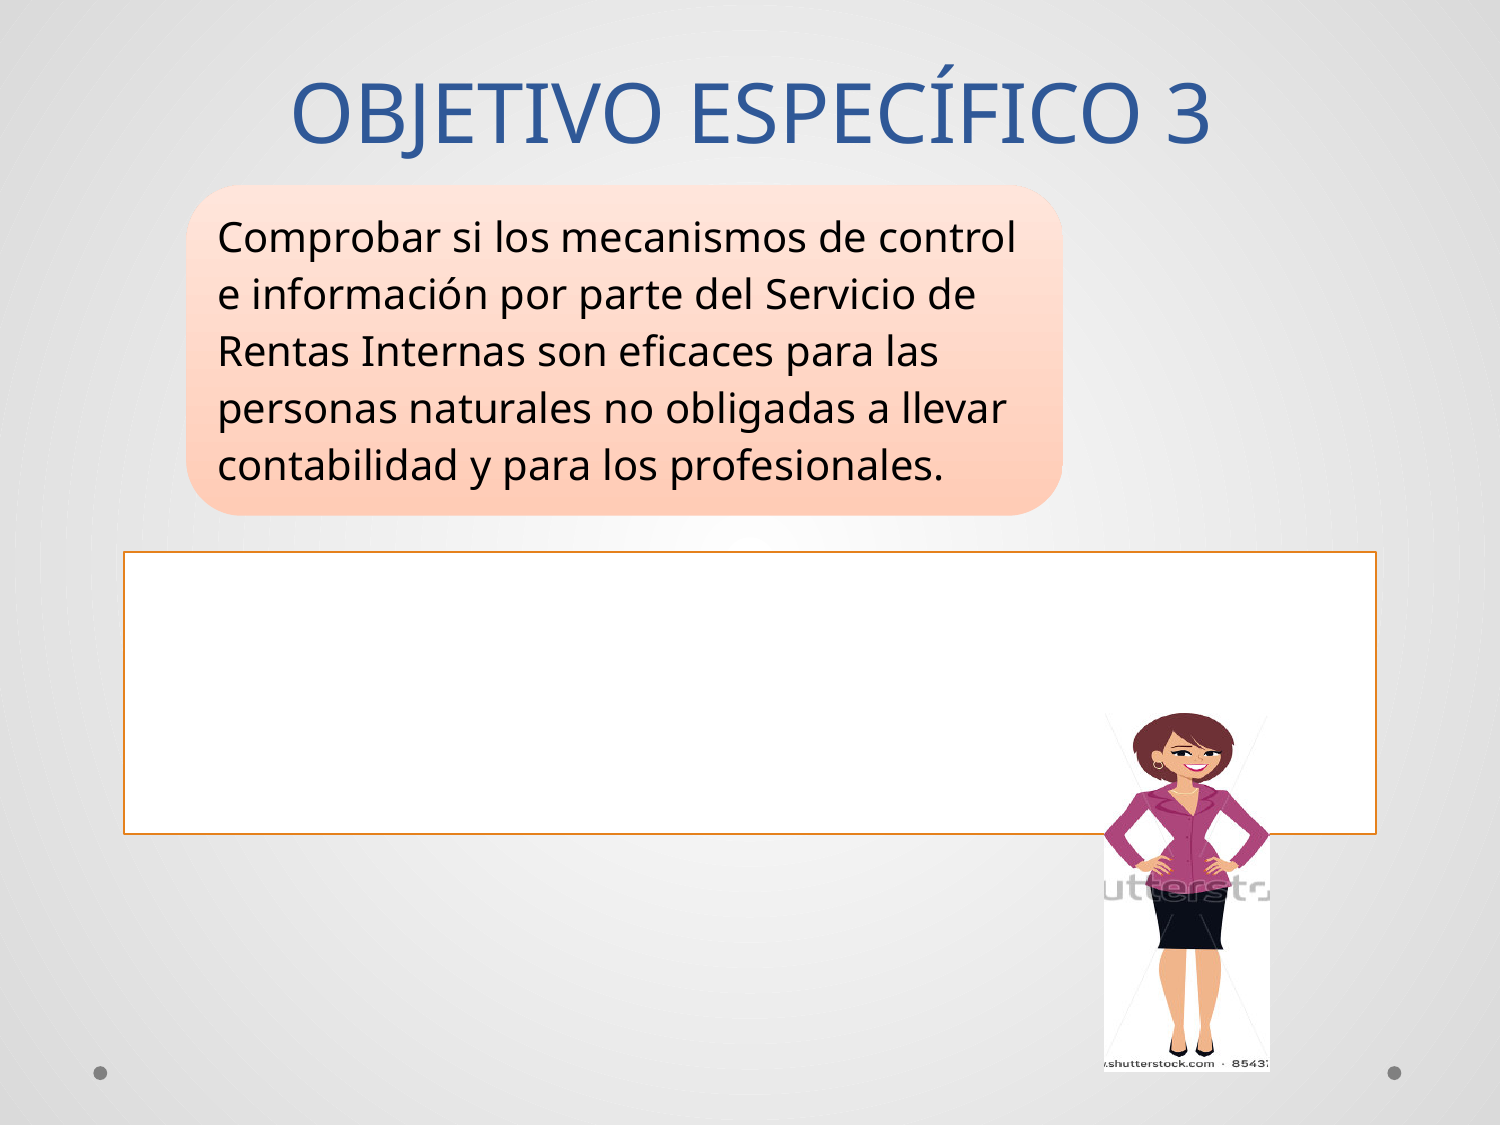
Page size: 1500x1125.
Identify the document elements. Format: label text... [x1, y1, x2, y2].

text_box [123, 148, 1377, 835]
picture [1103, 713, 1271, 1073]
title OBJETIVO ESPECÍFICO 3 [76, 14, 1427, 169]
